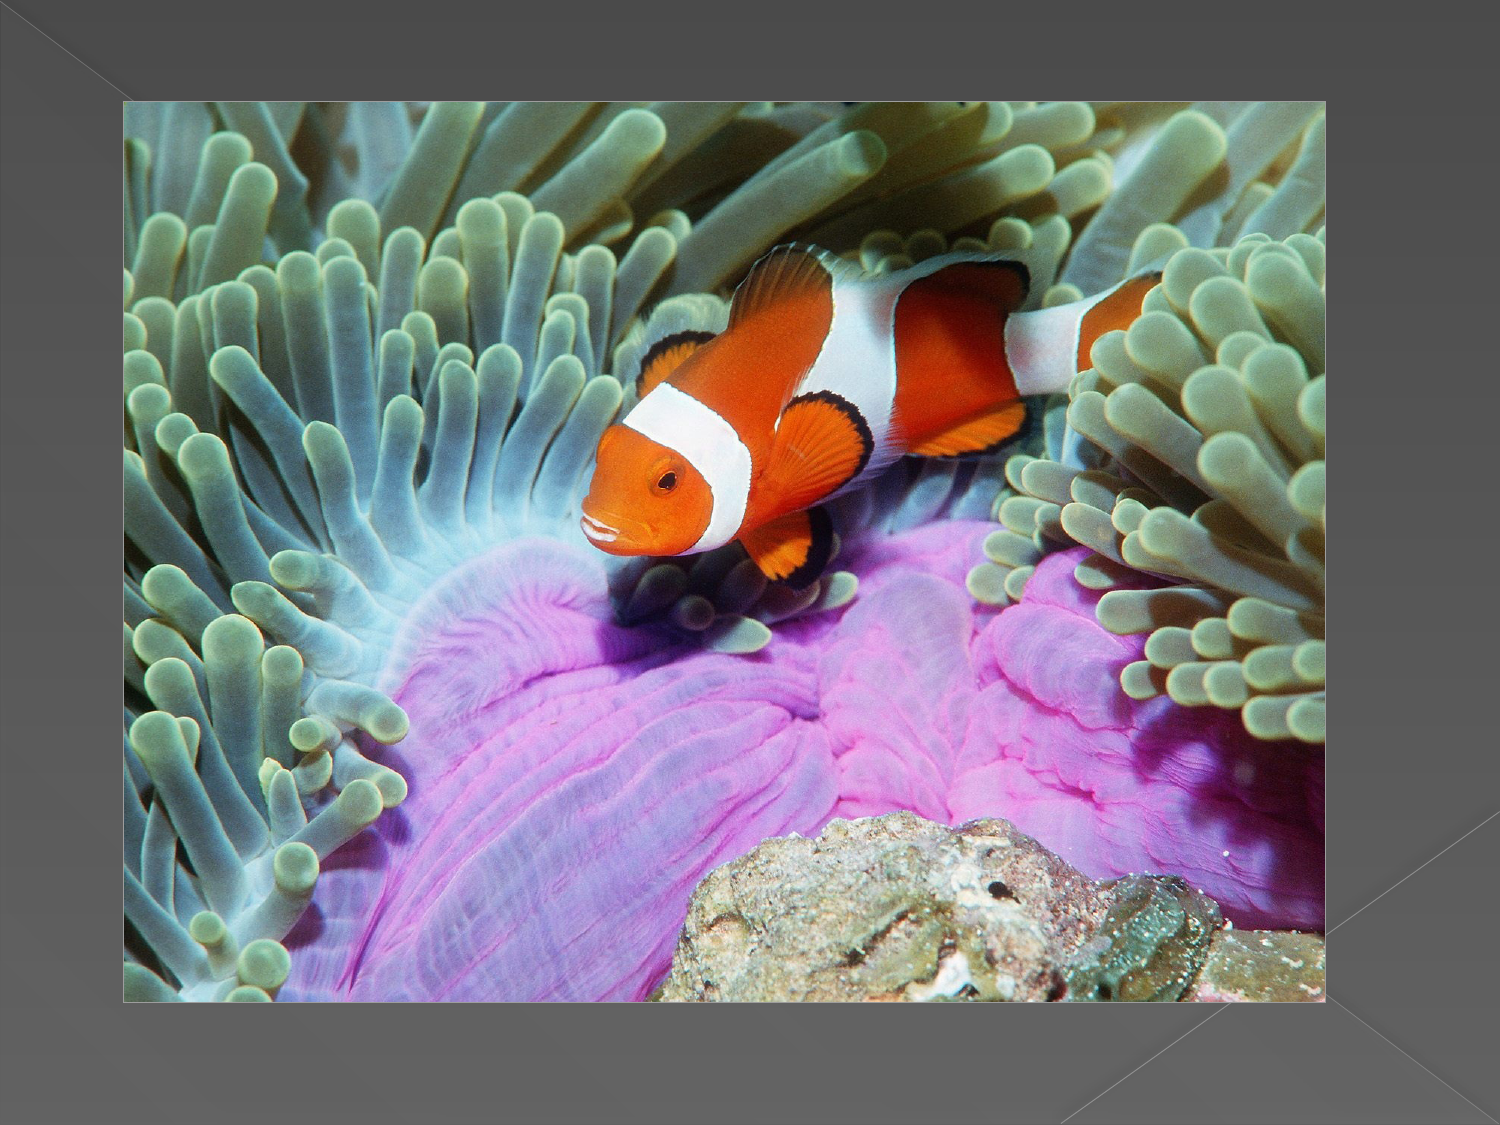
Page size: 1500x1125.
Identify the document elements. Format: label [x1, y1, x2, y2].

list [123, 101, 1326, 1003]
